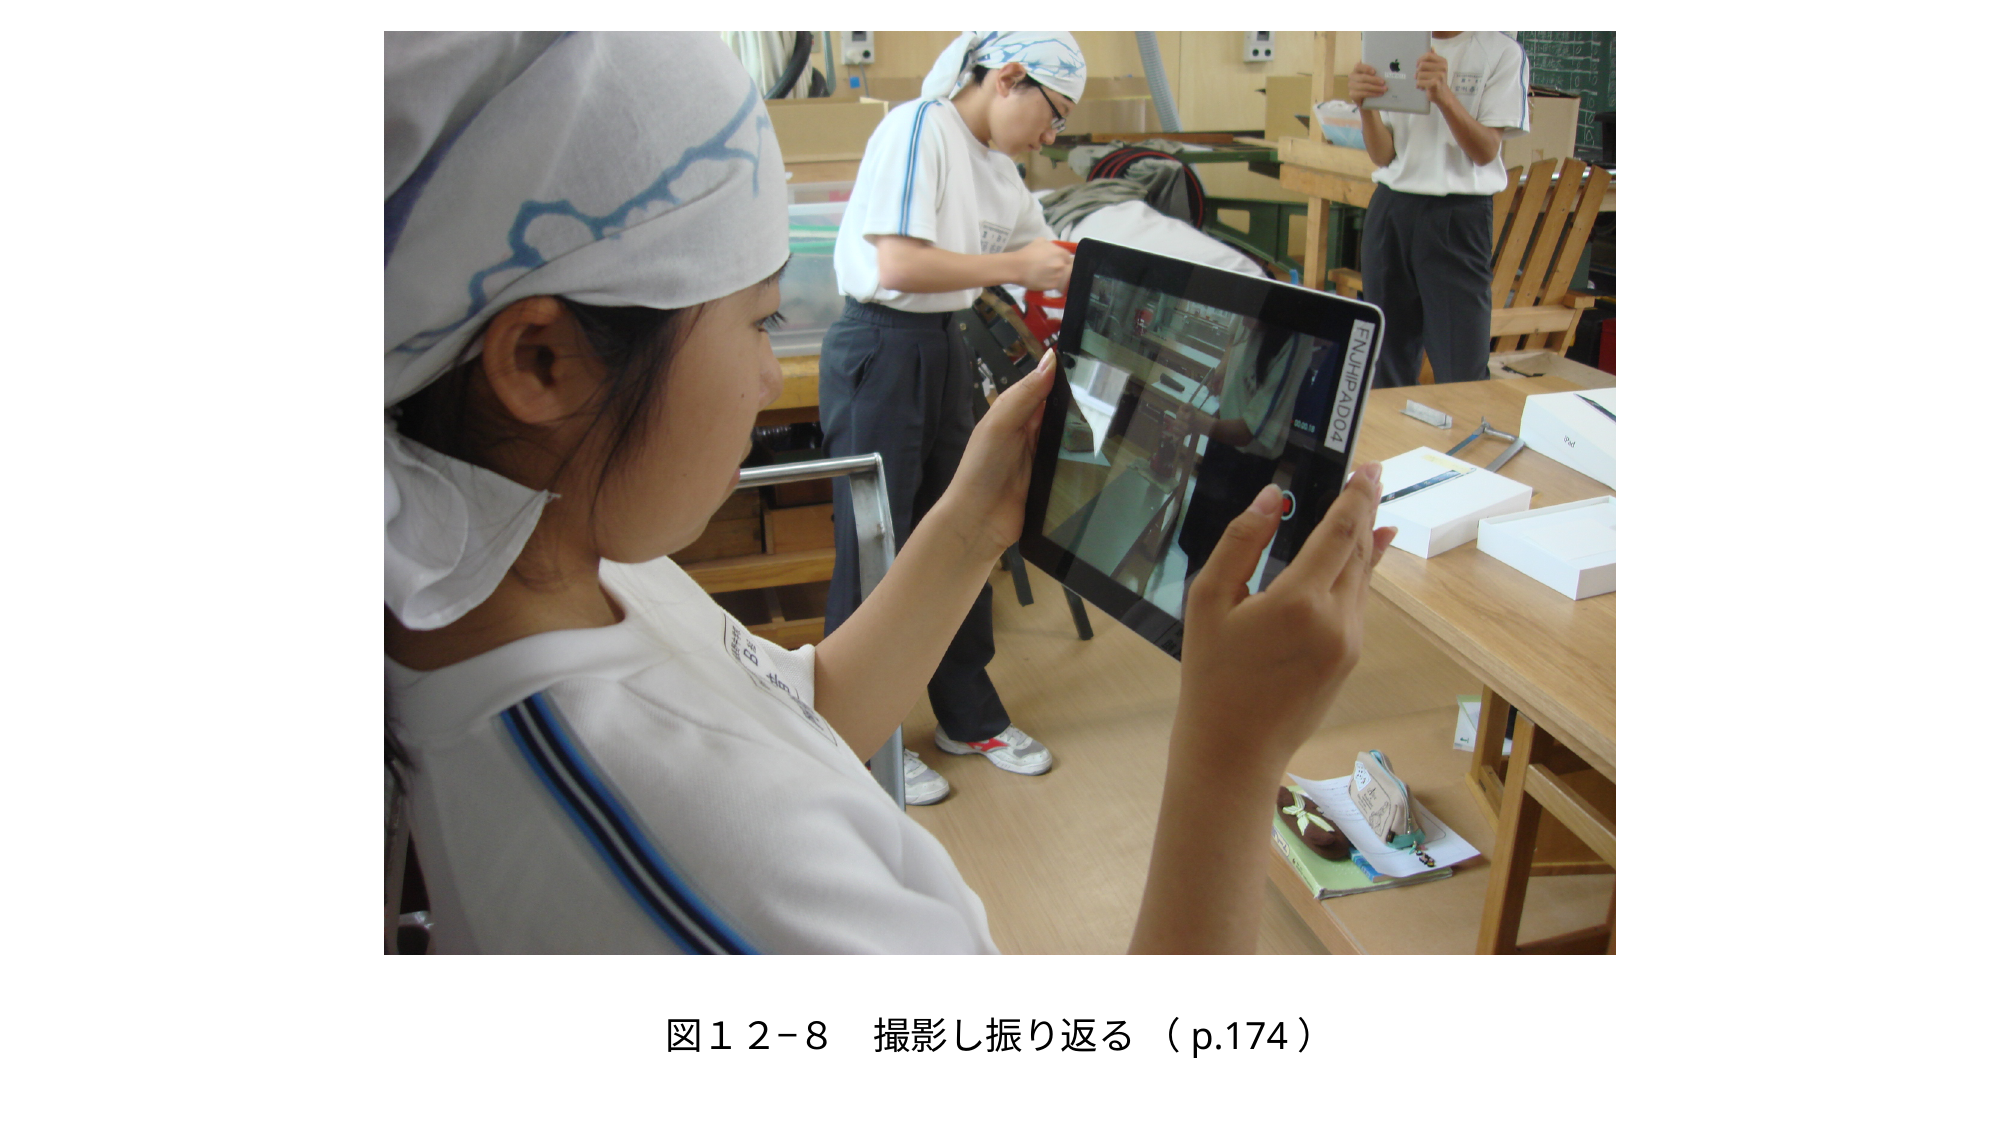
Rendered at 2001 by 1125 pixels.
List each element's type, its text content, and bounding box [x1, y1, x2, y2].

text_box 図１２−８ 撮影し振り返る （p.174） [650, 1004, 1350, 1065]
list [384, 31, 1616, 955]
